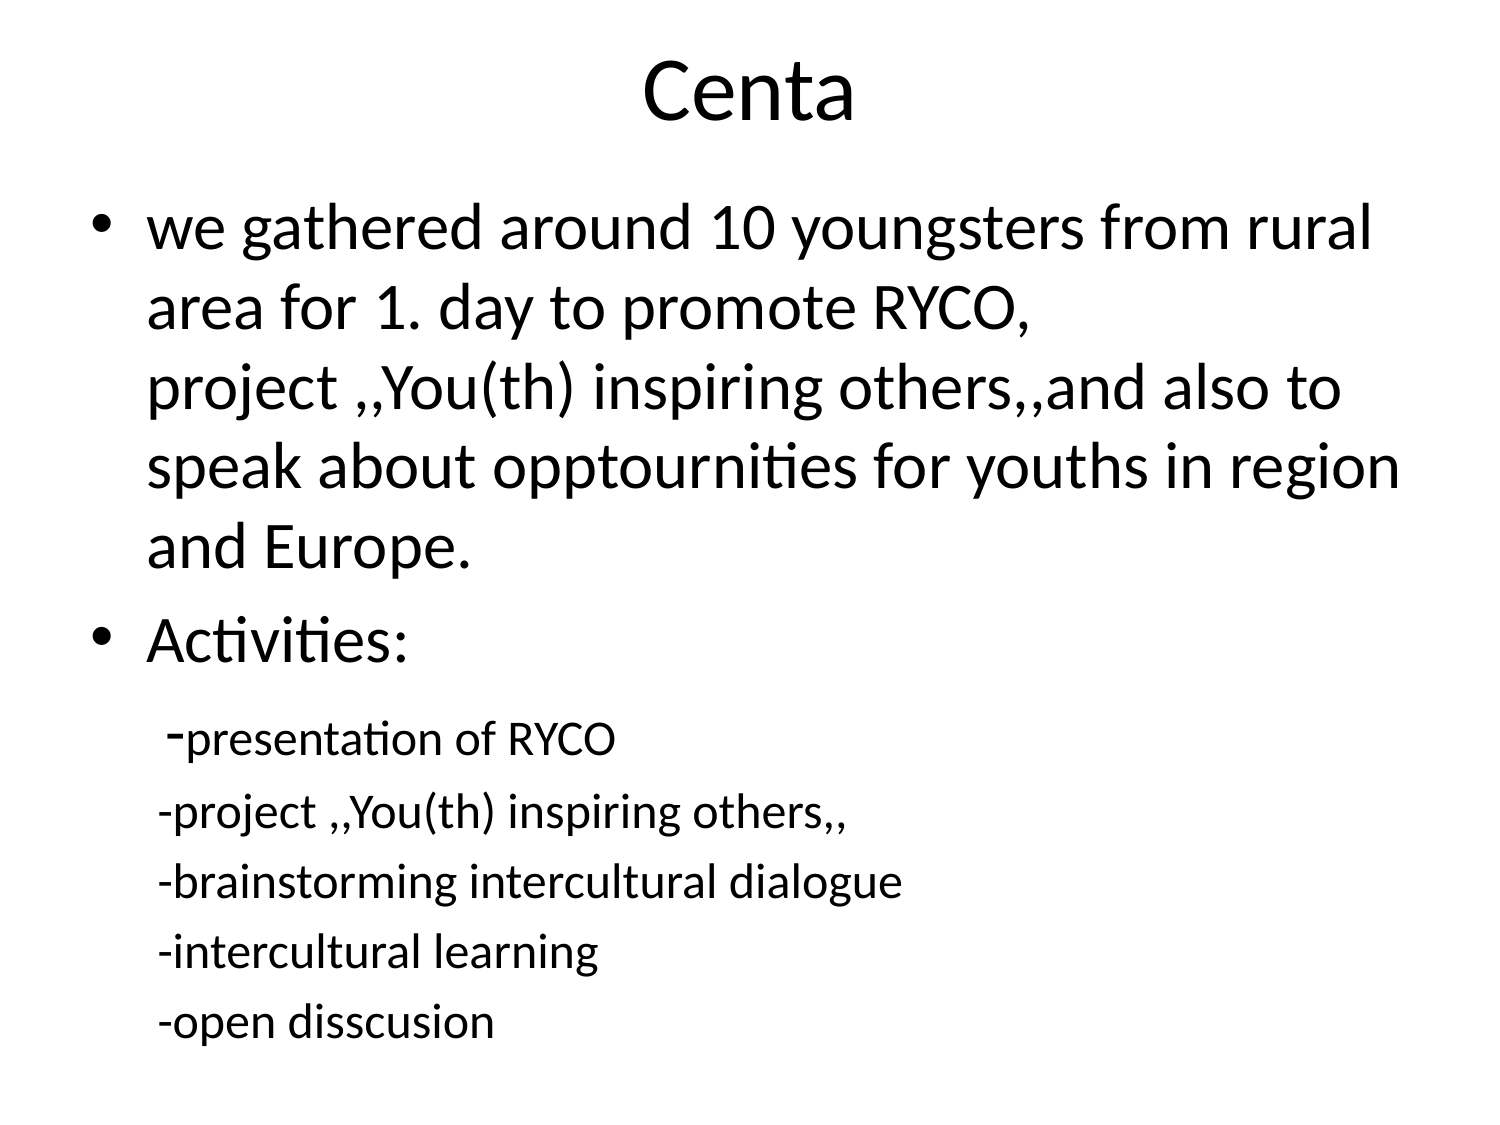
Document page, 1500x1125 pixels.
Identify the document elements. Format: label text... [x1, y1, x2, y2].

list we gathered around 10 youngsters from rural area for 1. day to promote RYCO, project ,,You(th) inspiring others,,and also to speak about opptournities for youths in region and Europe. Activities: -presentation of RYCO -project ,,You(th) inspiring others,, -brainstorming intercultural dialogue -intercultural learning -open disscusion [75, 174, 1425, 1075]
title Centa [75, 0, 1425, 168]
